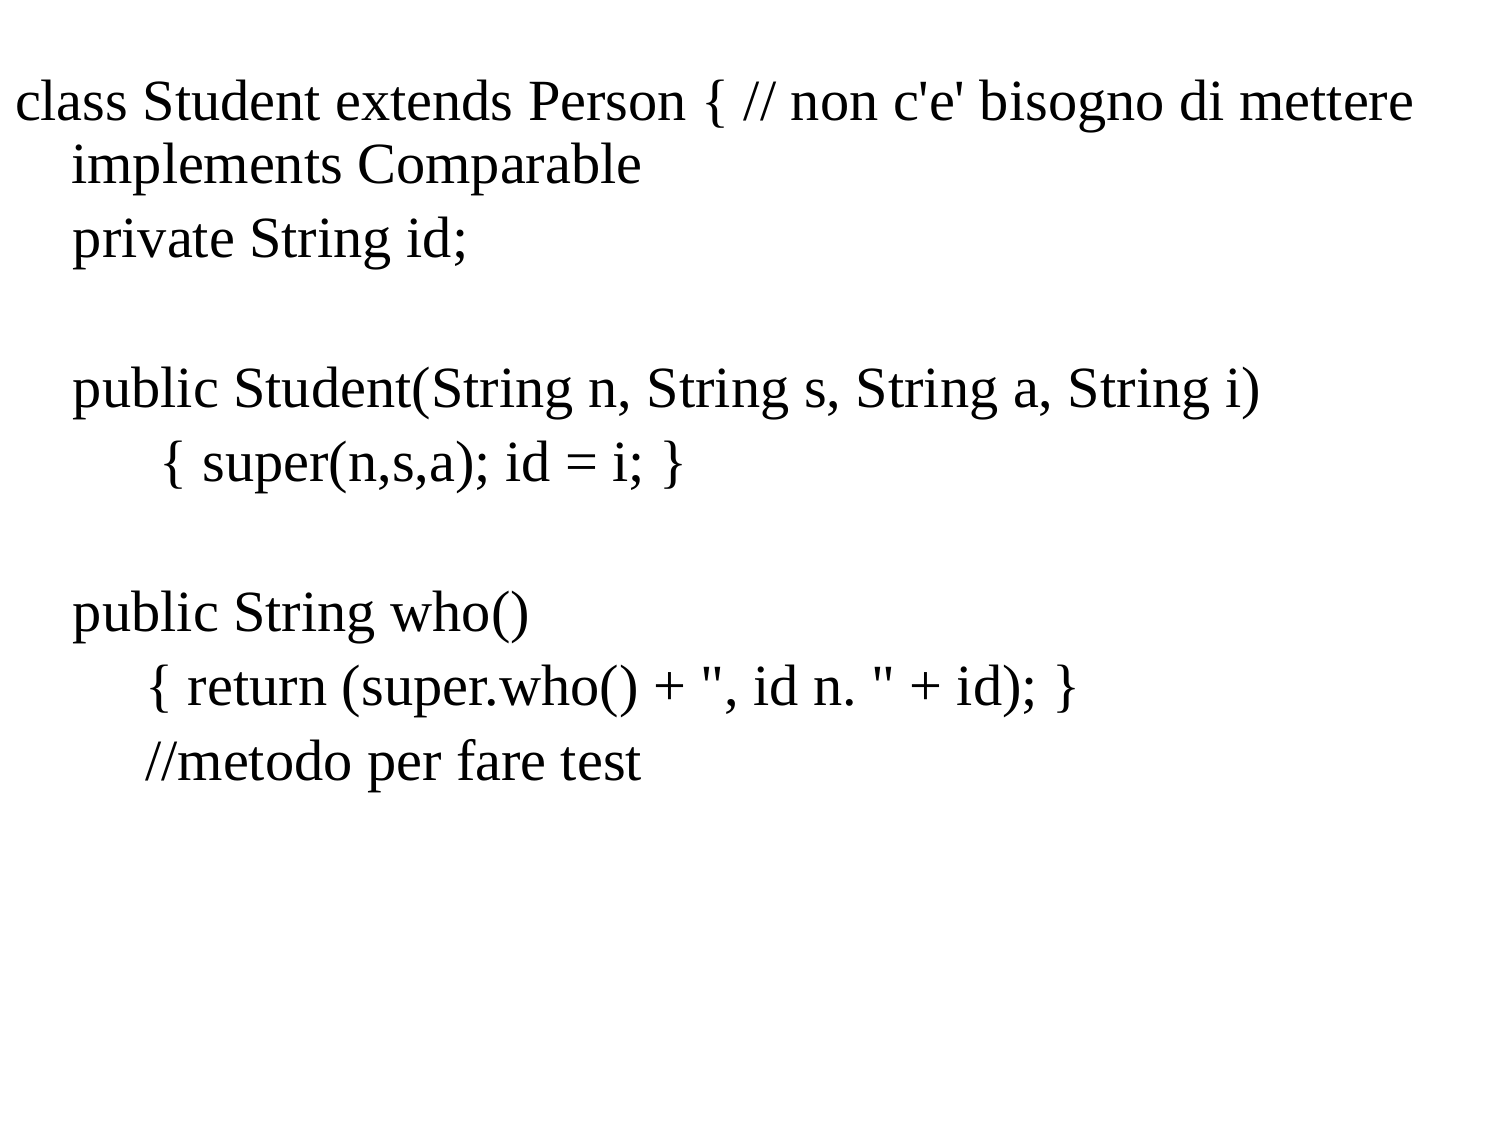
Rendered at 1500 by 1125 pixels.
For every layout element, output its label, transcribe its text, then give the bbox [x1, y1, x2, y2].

list class Student extends Person { // non c'e' bisogno di mettere implements Comparable private String id; public Student(String n, String s, String a, String i) { super(n,s,a); id = i; } public String who() { return (super.who() + ", id n. " + id); } //metodo per fare test [0, 62, 1475, 1000]
